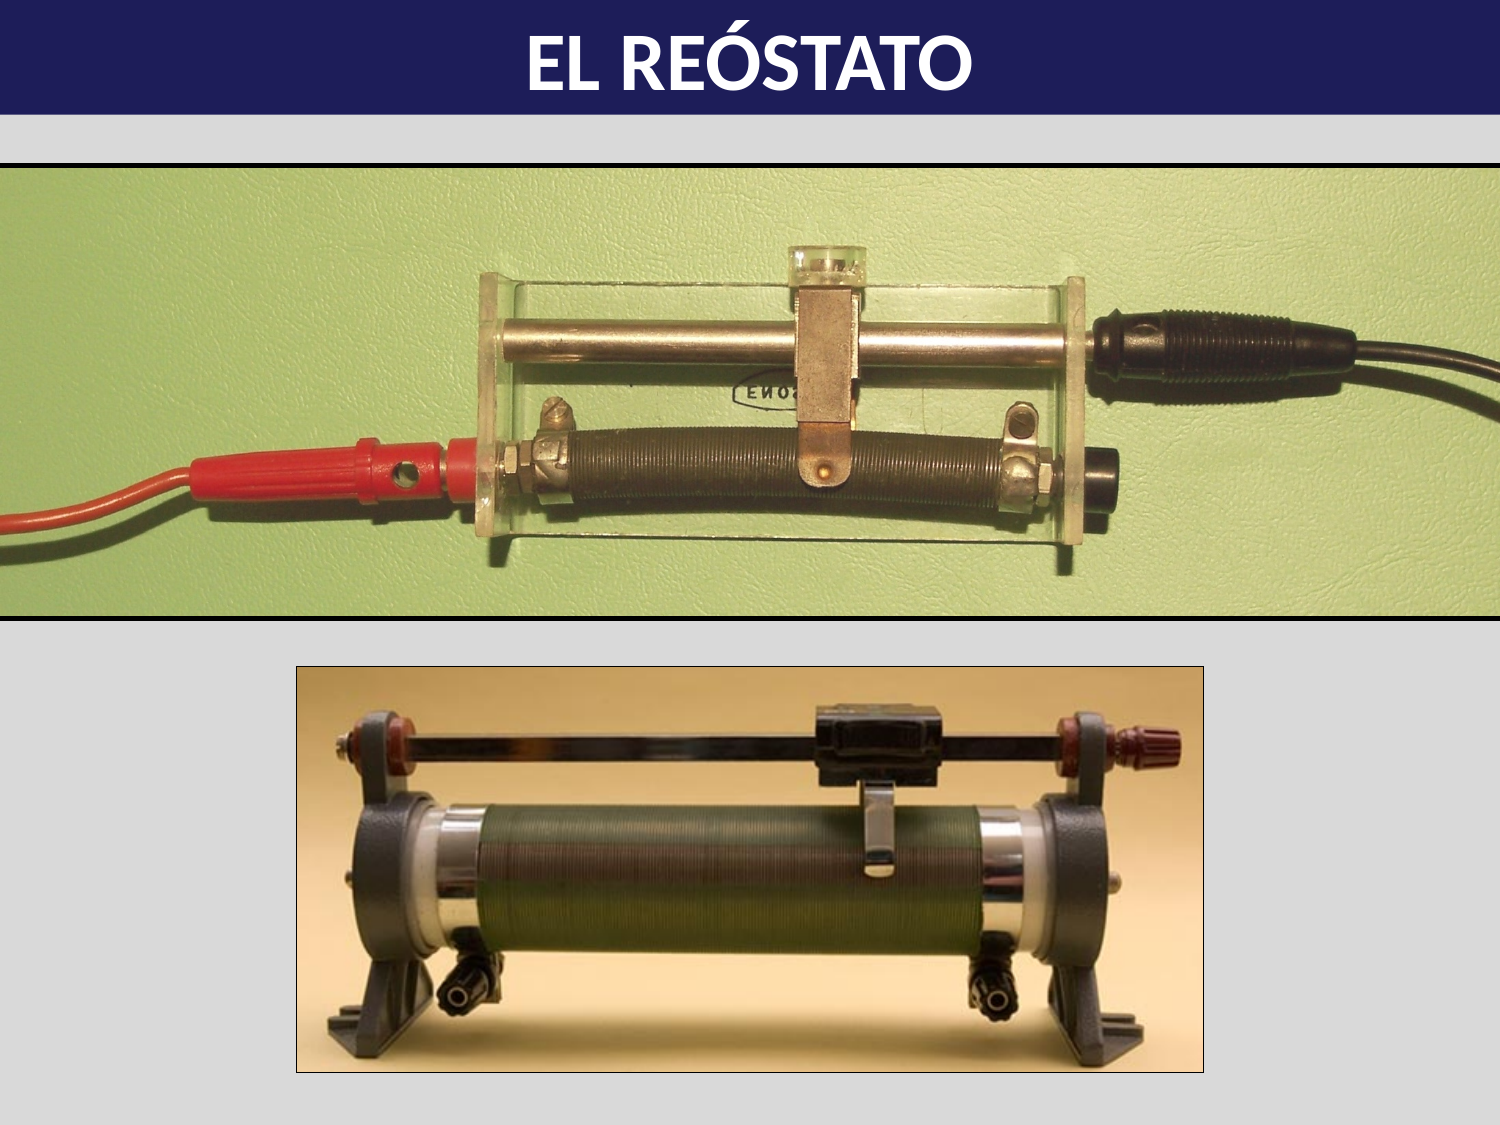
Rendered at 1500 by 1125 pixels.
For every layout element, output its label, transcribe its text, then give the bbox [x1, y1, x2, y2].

text_box EL REÓSTATO [0, 0, 1500, 115]
picture [0, 167, 1500, 617]
picture [296, 666, 1204, 1074]
